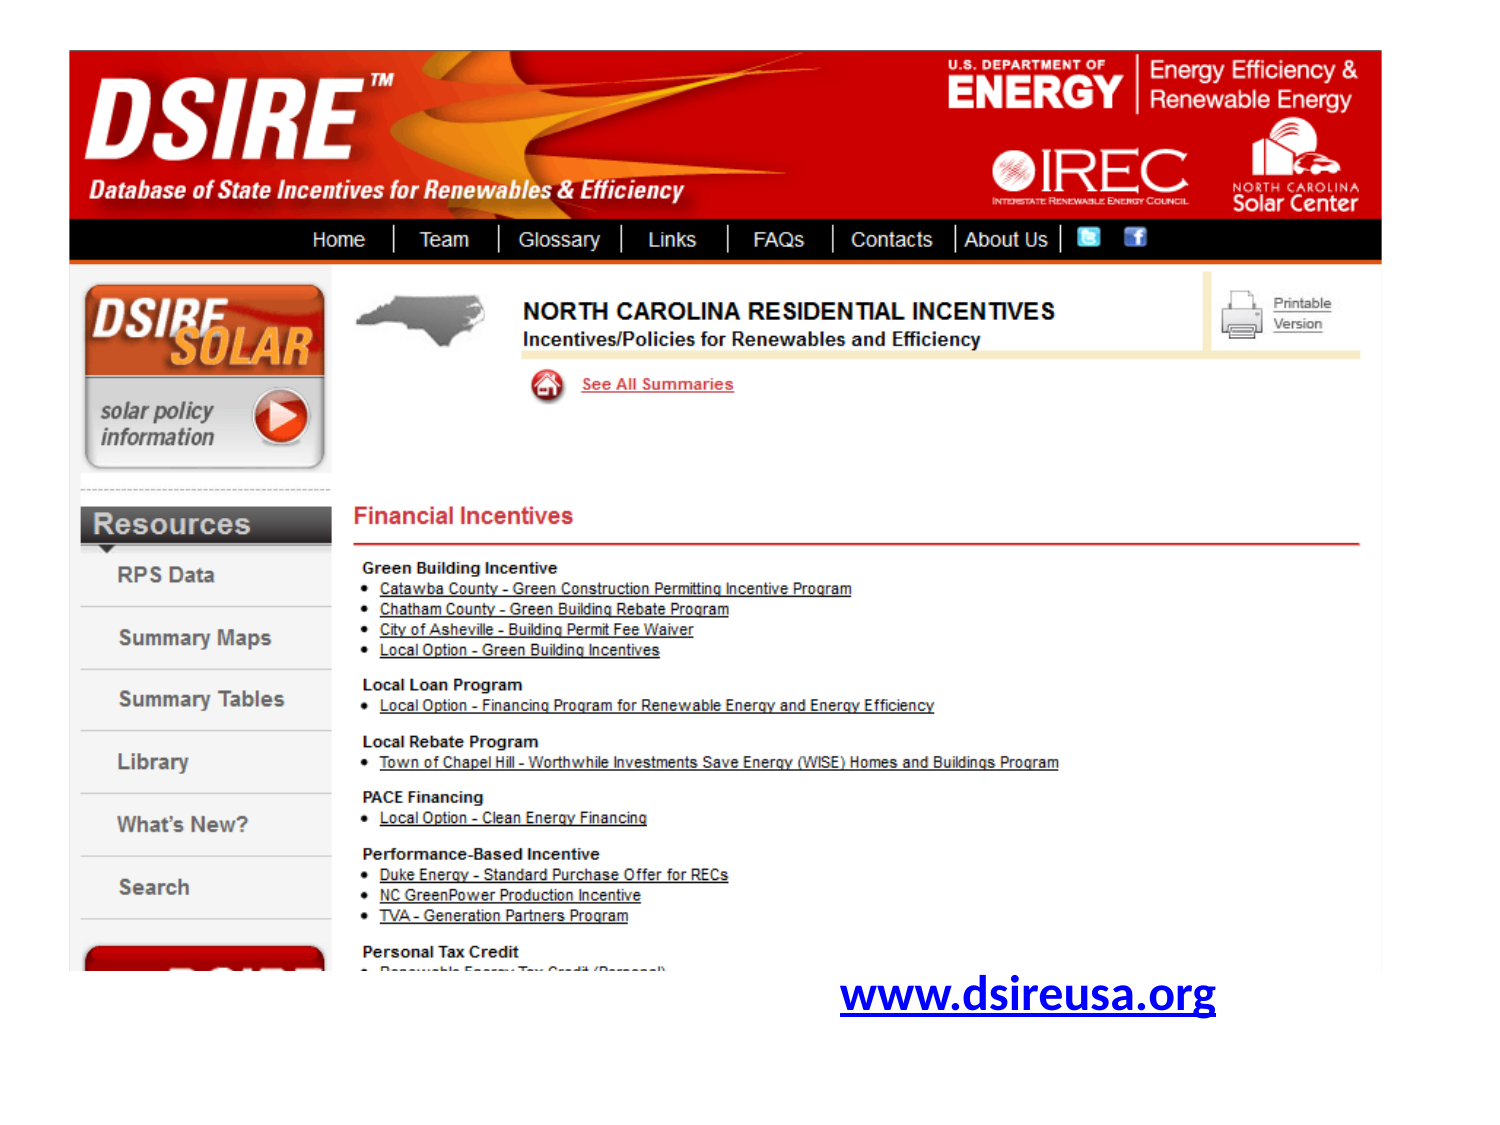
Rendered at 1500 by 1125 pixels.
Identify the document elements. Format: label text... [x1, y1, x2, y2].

text_box www.dsireusa.org [824, 979, 1288, 1028]
picture [69, 49, 1382, 972]
